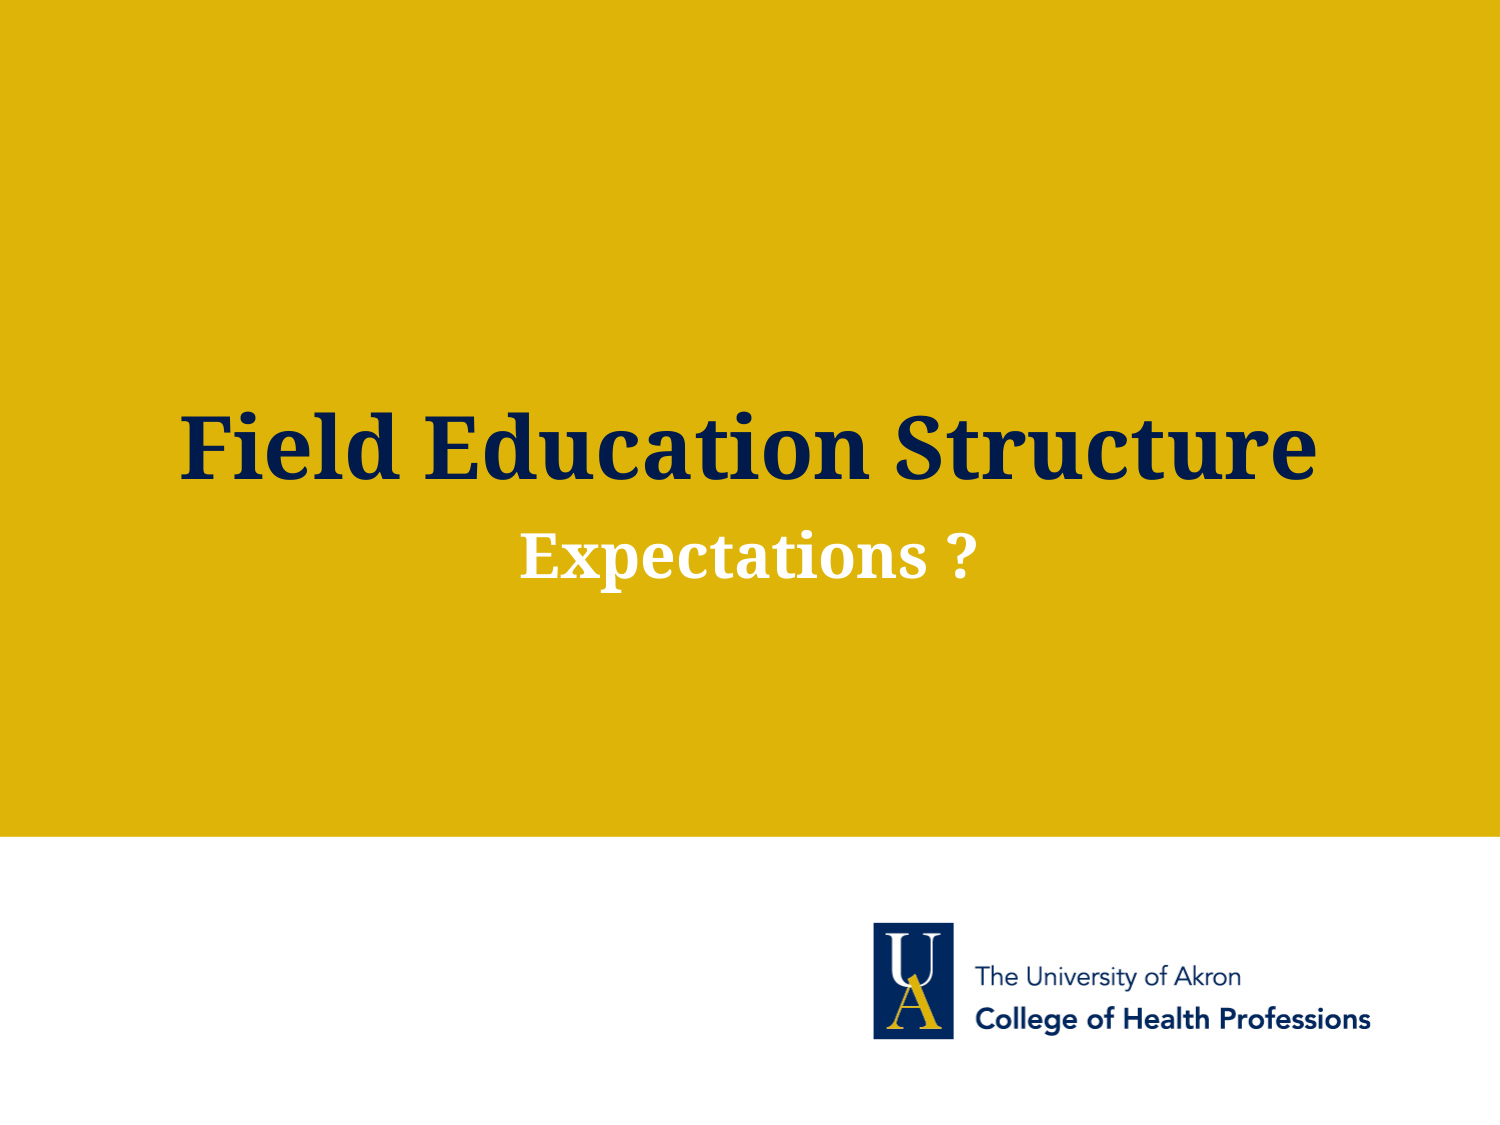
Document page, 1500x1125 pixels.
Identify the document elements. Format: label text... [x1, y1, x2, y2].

picture [0, 0, 1500, 1040]
title Field Education Structure Expectations ? [165, 363, 1335, 592]
